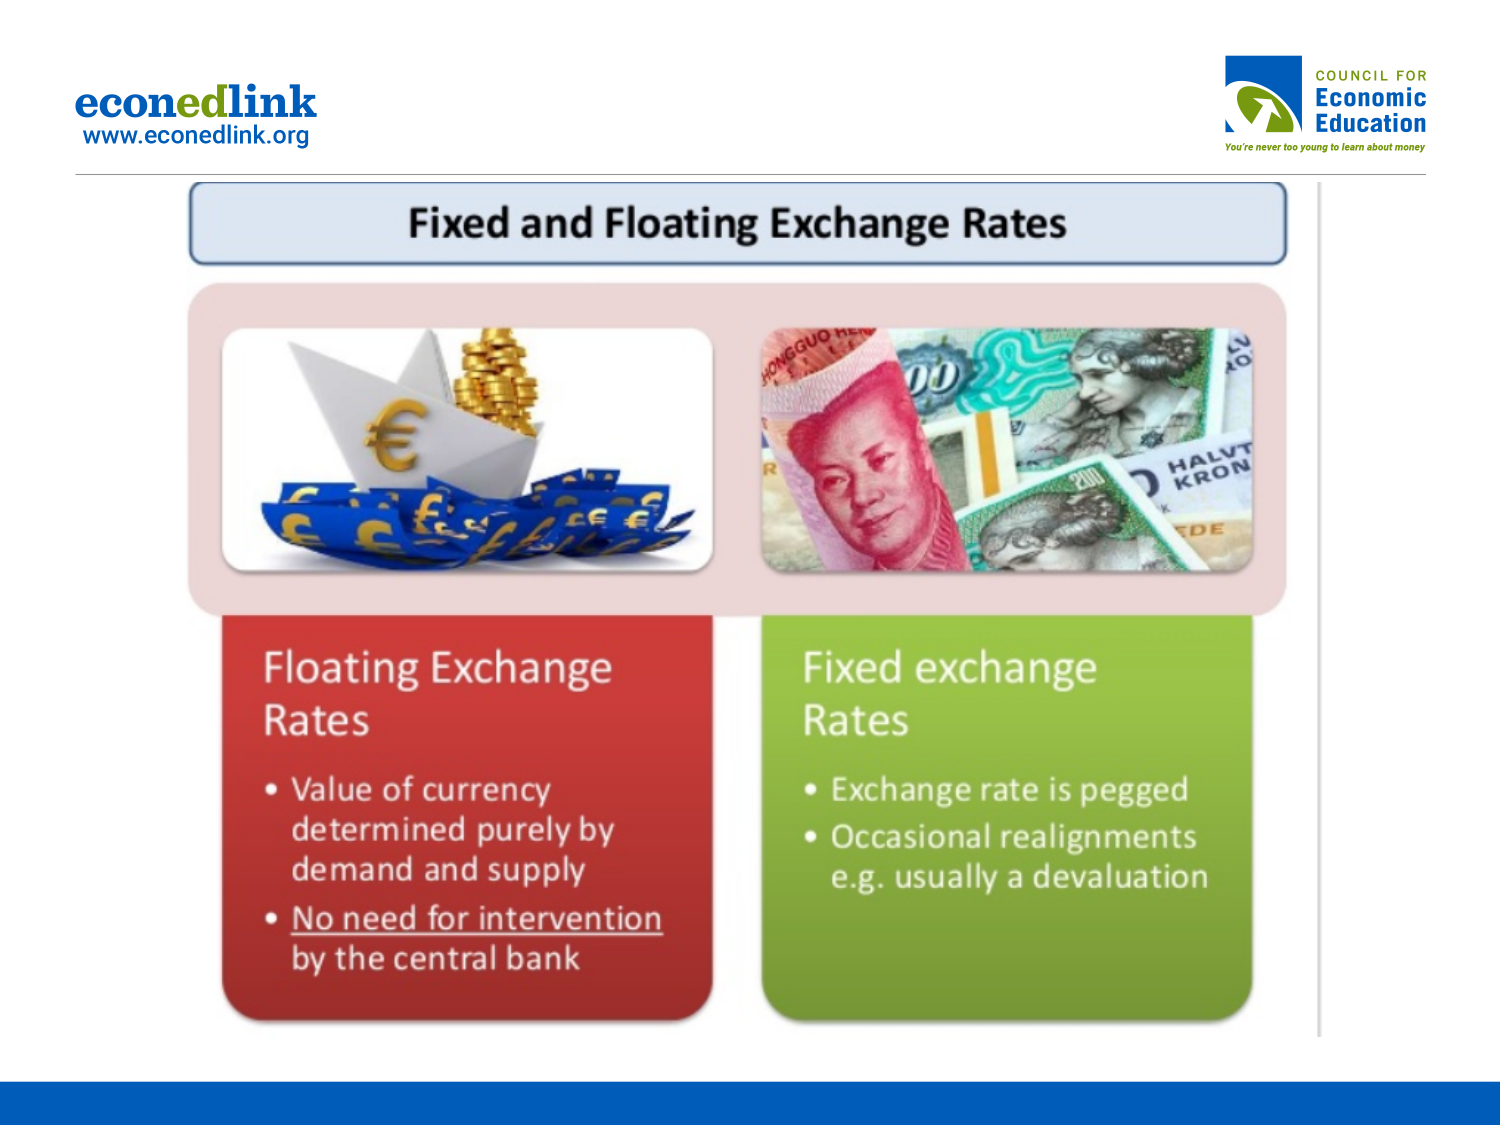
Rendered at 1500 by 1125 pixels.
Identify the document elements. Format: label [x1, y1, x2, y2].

list [178, 182, 1322, 1037]
picture [0, 0, 1500, 1125]
